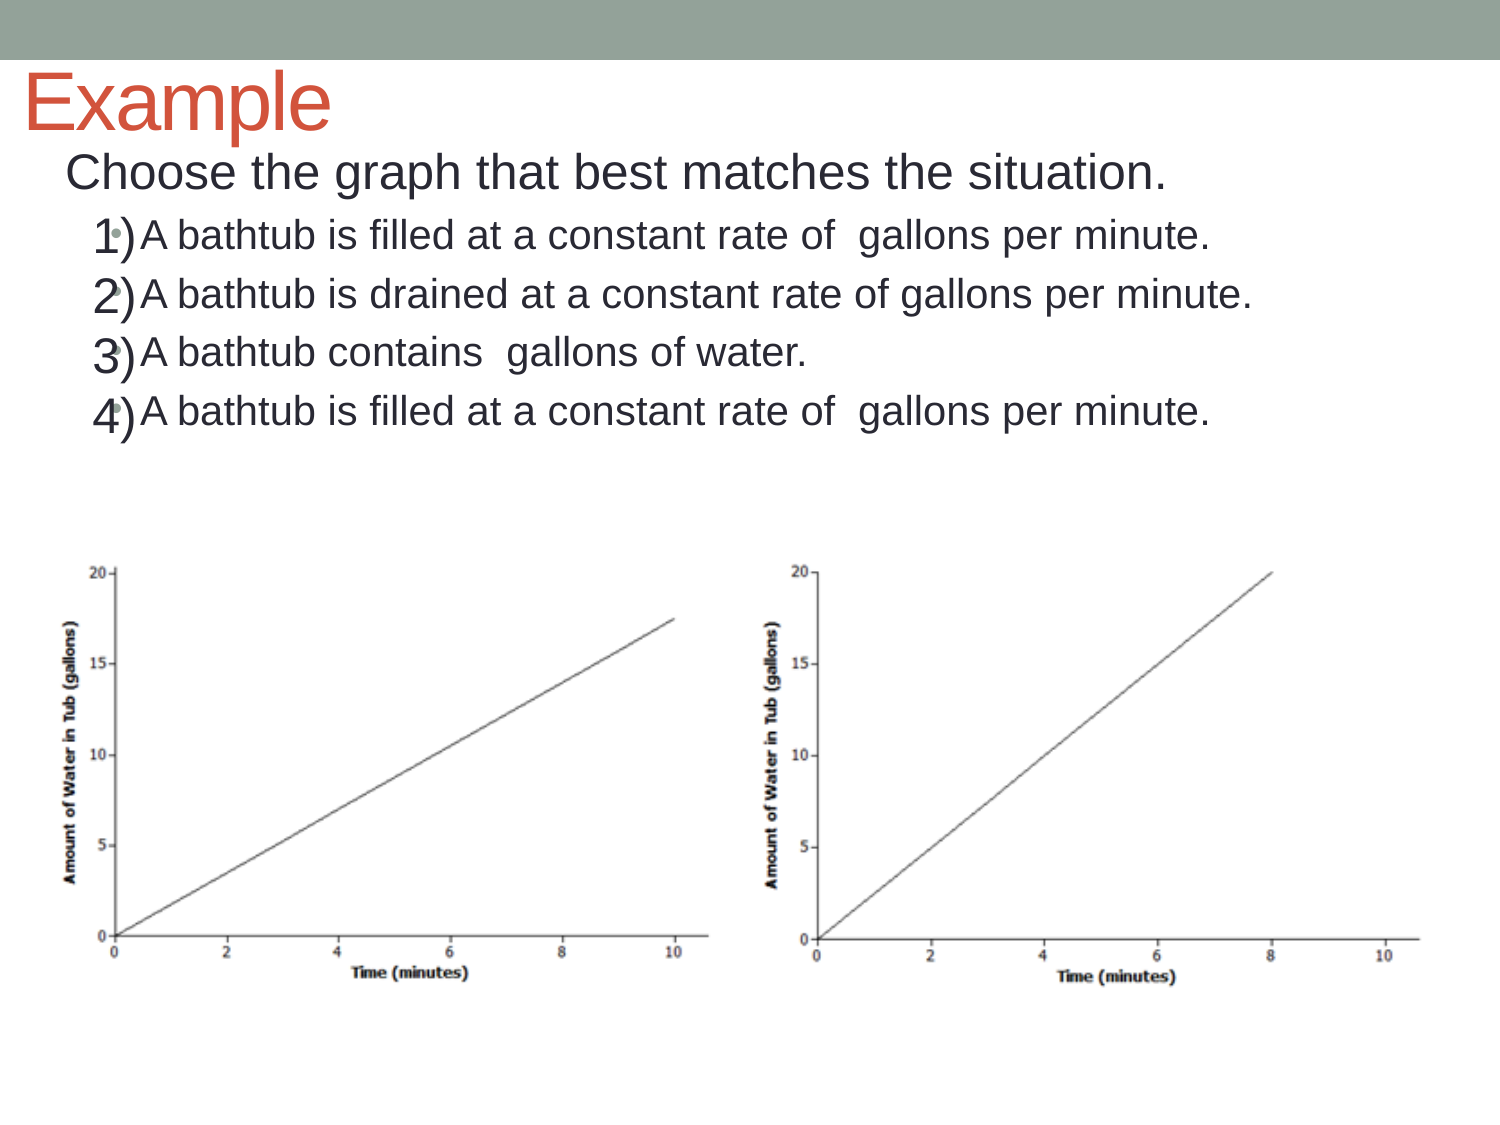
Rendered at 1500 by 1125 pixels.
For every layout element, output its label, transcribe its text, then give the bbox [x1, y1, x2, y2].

title Example [7, 16, 1358, 179]
picture [49, 552, 718, 993]
picture [748, 552, 1434, 993]
text_box 1) 2) 3) 4) [77, 196, 154, 451]
